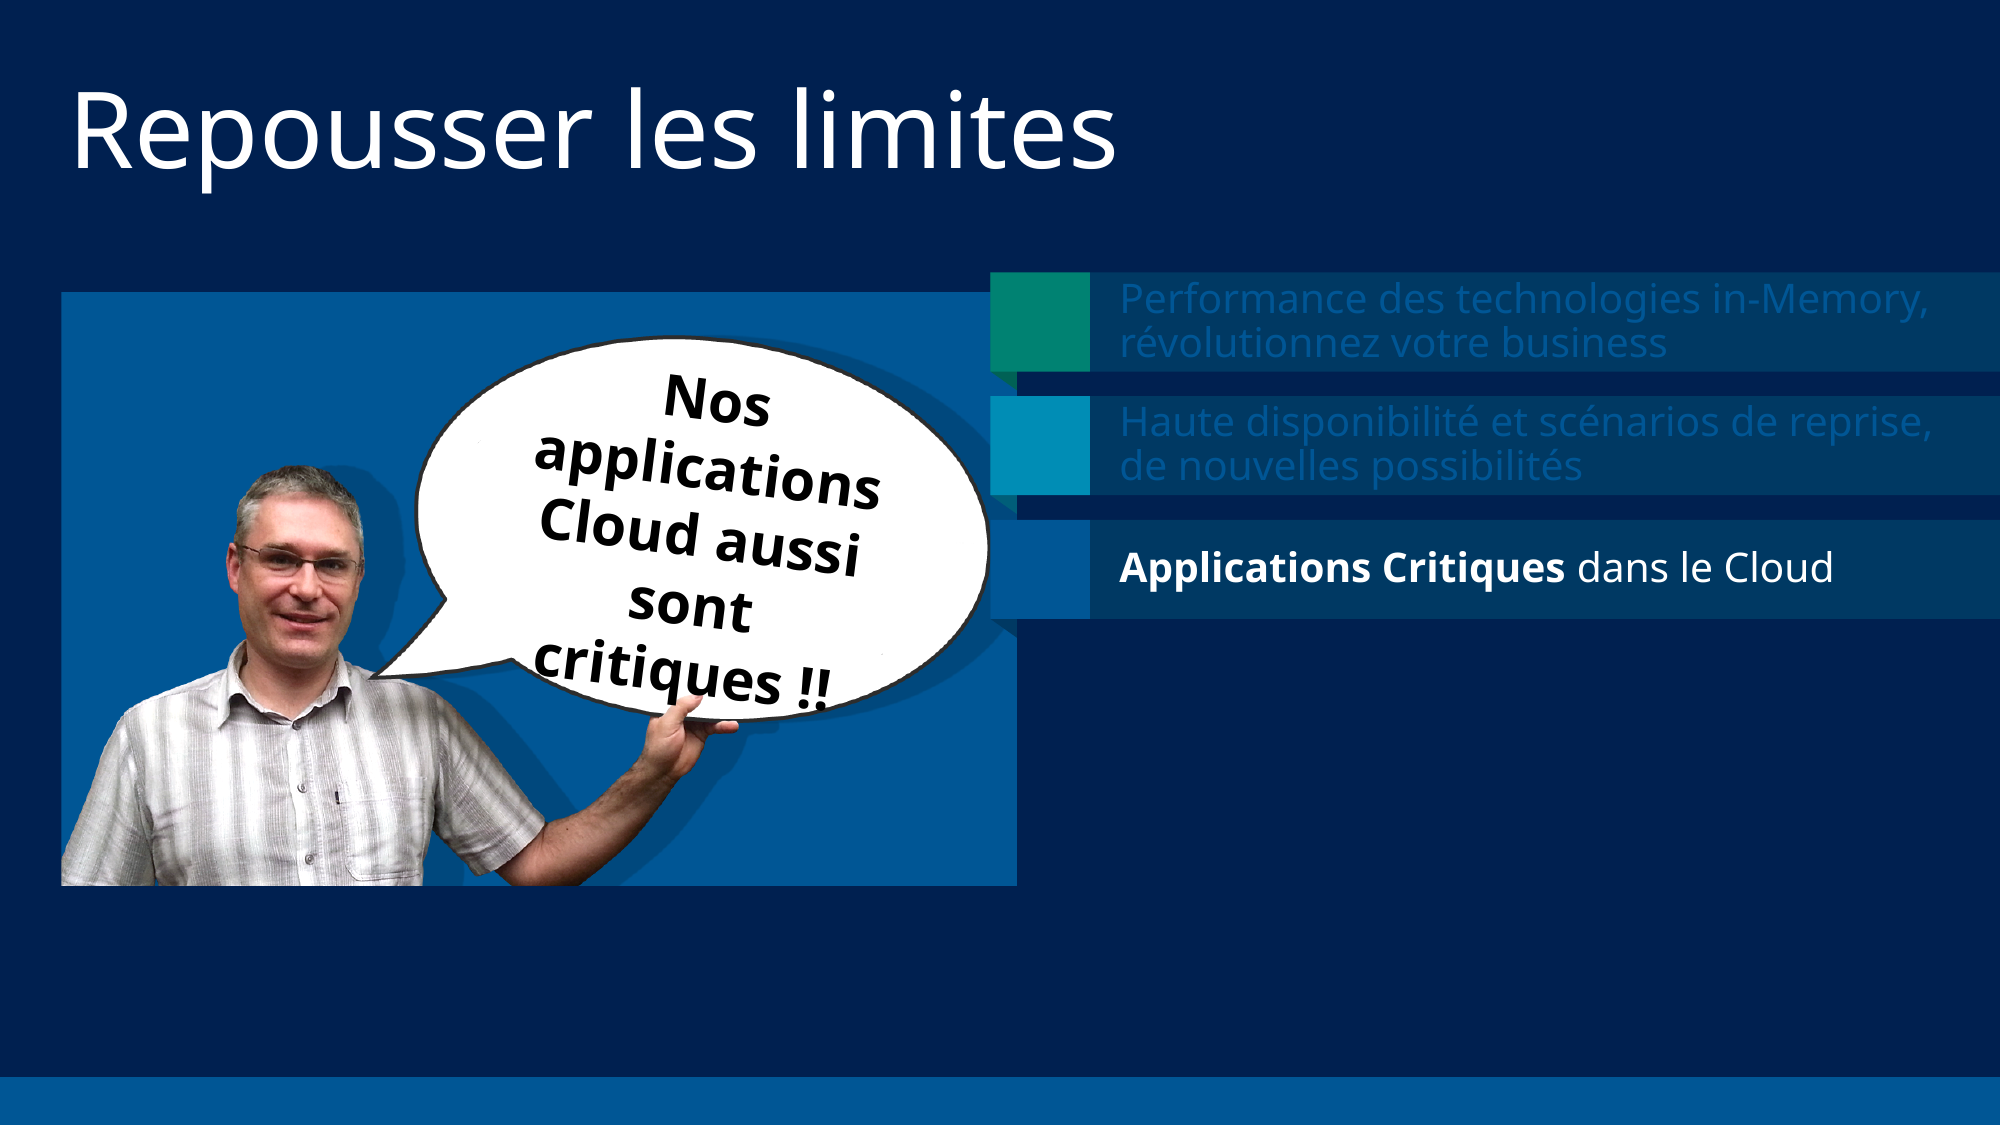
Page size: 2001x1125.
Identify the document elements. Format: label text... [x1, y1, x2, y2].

text_box [1022, 394, 1088, 497]
text_box Performance des technologies in-Memory, révolutionnez votre business [1088, 270, 2000, 374]
text_box [1022, 518, 1088, 621]
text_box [61, 292, 1018, 886]
text_box Applications Critiques dans le Cloud [1088, 518, 2000, 621]
text_box [988, 270, 1088, 374]
text_box [0, 1075, 2000, 1125]
text_box Haute disponibilité et scénarios de reprise, de nouvelles possibilités [1088, 394, 2000, 497]
title Repousser les limites [44, 47, 1956, 200]
